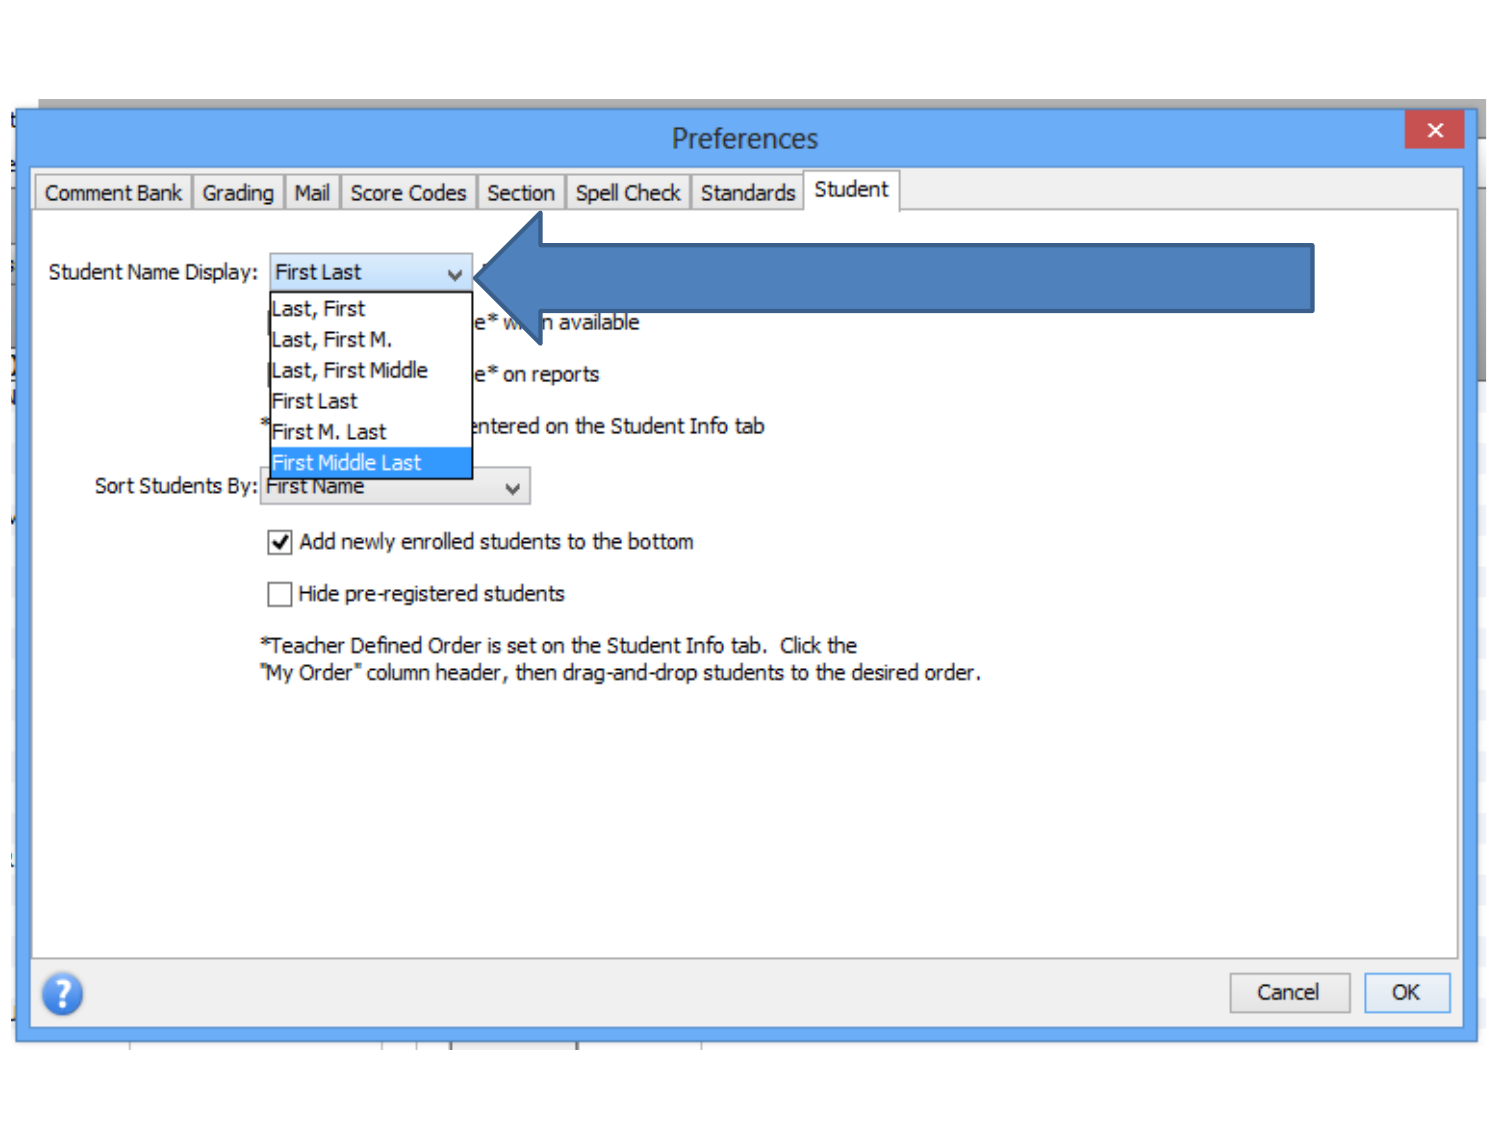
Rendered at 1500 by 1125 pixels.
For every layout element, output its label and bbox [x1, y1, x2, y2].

picture [10, 99, 1487, 1051]
